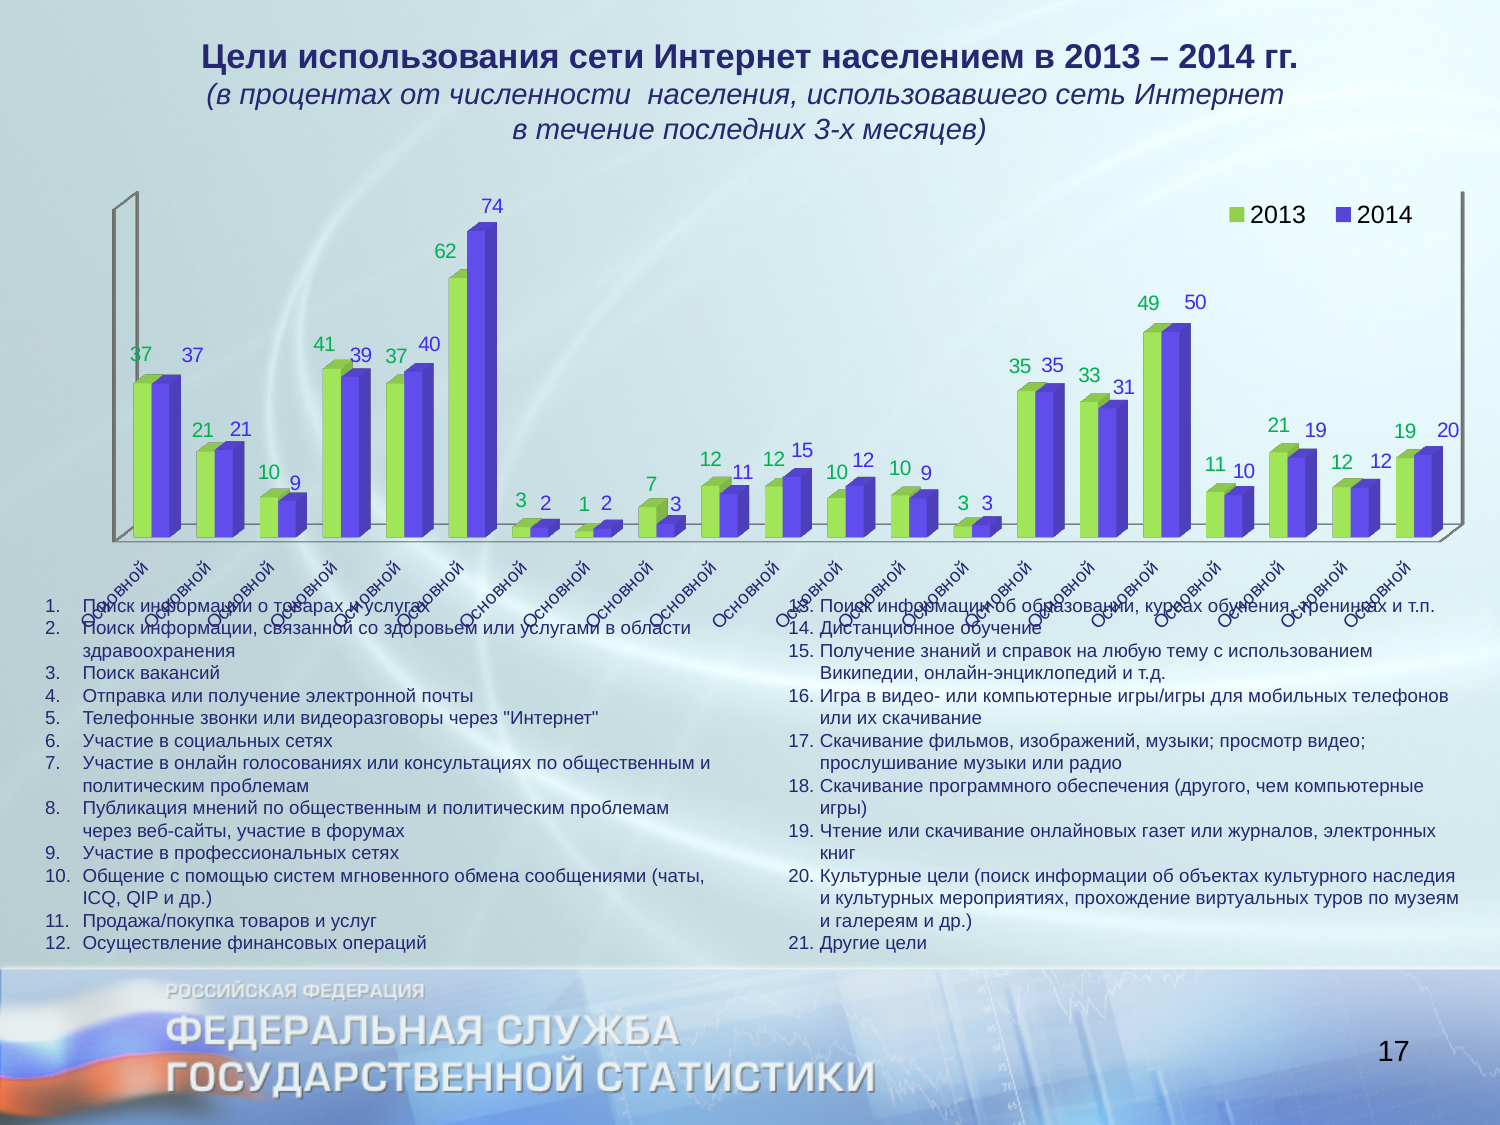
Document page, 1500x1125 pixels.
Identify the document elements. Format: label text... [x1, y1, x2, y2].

text_box [100, 763, 1359, 1093]
text_box Поиск информации о товарах и услугах Поиск информации, связанной со здоровьем или услугами в области здравоохранения Поиск вакансий Отправка или получение электронной почты Телефонные звонки или видеоразговоры через "Интернет" Участие в социальных сетях Участие в онлайн голосованиях или консультациях по общественным и политическим проблемам Публикация мнений по общественным и политическим проблемам через веб-сайты, участие в форумах Участие в профессиональных сетях Общение с помощью систем мгновенного обмена сообщениями (чаты, ICQ, QIP и др.) Продажа/покупка товаров и услуг Осуществление финансовых операций [30, 666, 730, 984]
picture [0, 0, 1500, 1125]
slide_number 17 [1074, 1024, 1425, 1103]
title Цели использования сети Интернет населением в 2013 – 2014 гг. (в процентах от численности населения, использовавшего сеть Интернет в течение последних 3-х месяцев) [29, 19, 1471, 135]
text_box 13. Поиск информации об образовании, курсах обучения, тренингах и т.п. 14. Дистанционное обучение 15. Получение знаний и справок на любую тему с использованием Википедии, онлайн-энциклопедий и т.д. 16. Игра в видео- или компьютерные игры/игры для мобильных телефонов или их скачивание 17. Скачивание фильмов, изображений, музыки; просмотр видео; прослушивание музыки или радио 18. Скачивание программного обеспечения (другого, чем компьютерные игры) 19. Чтение или скачивание онлайновых газет или журналов, электронных книг 20. Культурные цели (поиск информации об объектах культурного наследия и культурных мероприятиях, прохождение виртуальных туров по музеям и галереям и др.) 21. Другие цели [773, 665, 1483, 961]
chart [17, 136, 1483, 658]
